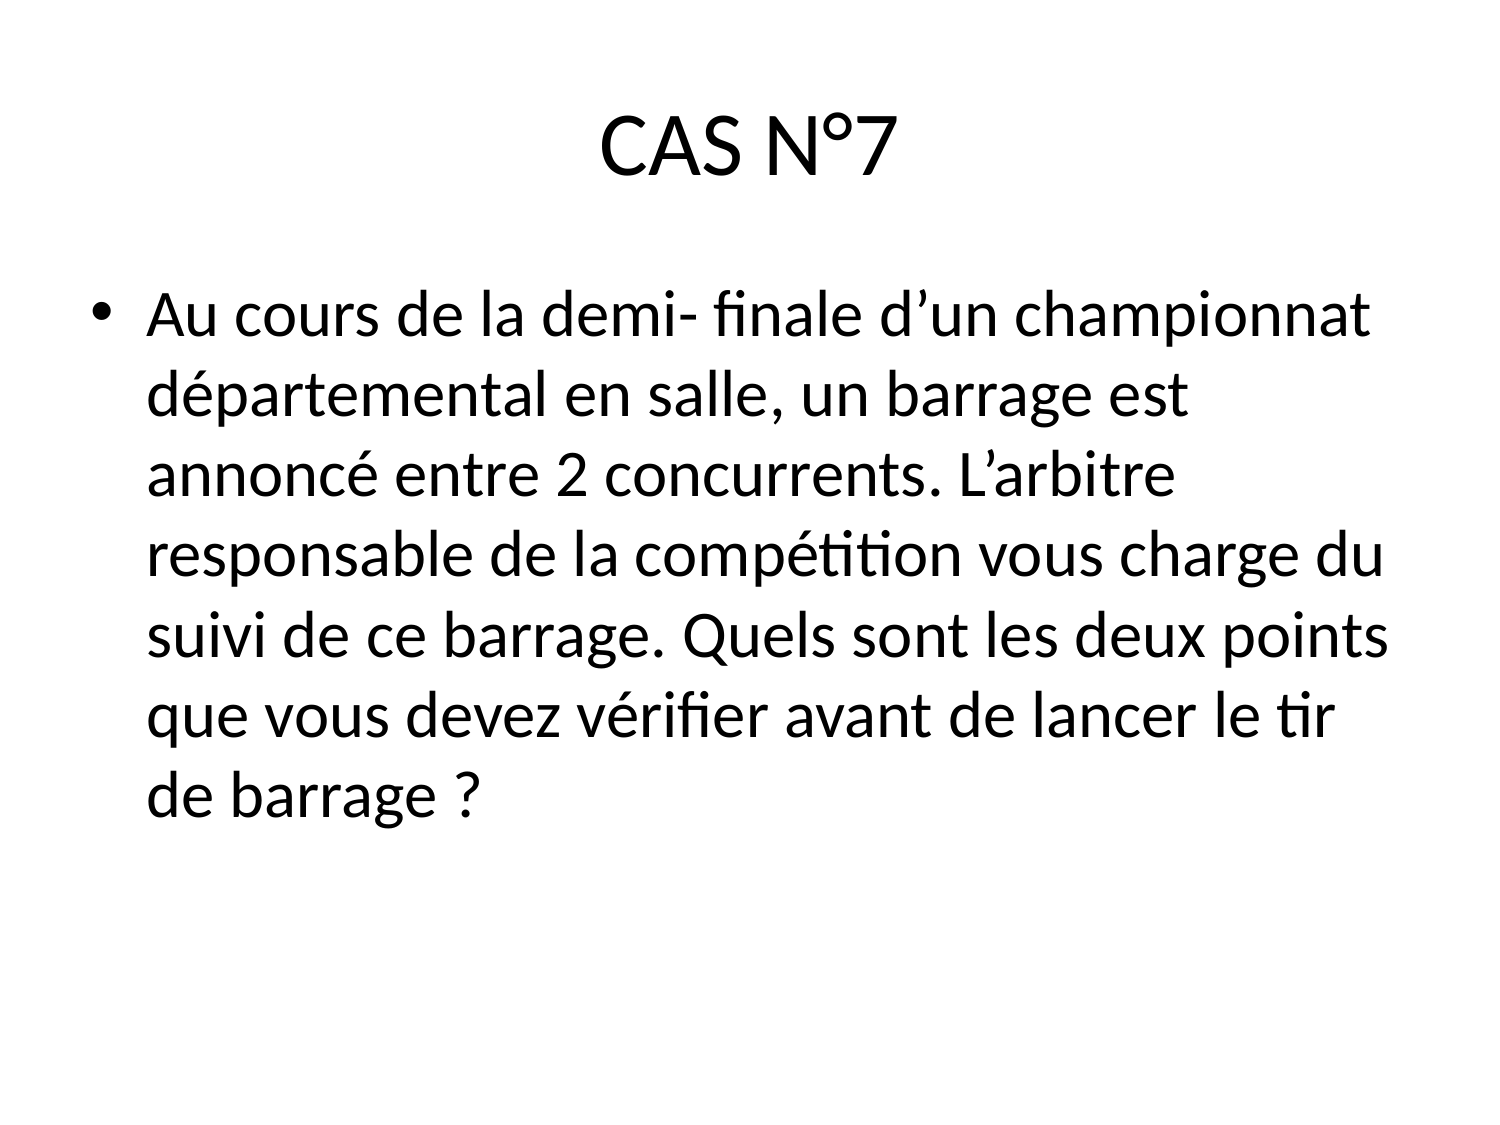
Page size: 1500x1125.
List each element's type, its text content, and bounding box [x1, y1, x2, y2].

list Au cours de la demi- finale d’un championnat départemental en salle, un barrage est annoncé entre 2 concurrents. L’arbitre responsable de la compétition vous charge du suivi de ce barrage. Quels sont les deux points que vous devez vérifier avant de lancer le tir de barrage ? [75, 262, 1425, 1005]
title CAS N°7 [75, 45, 1425, 233]
